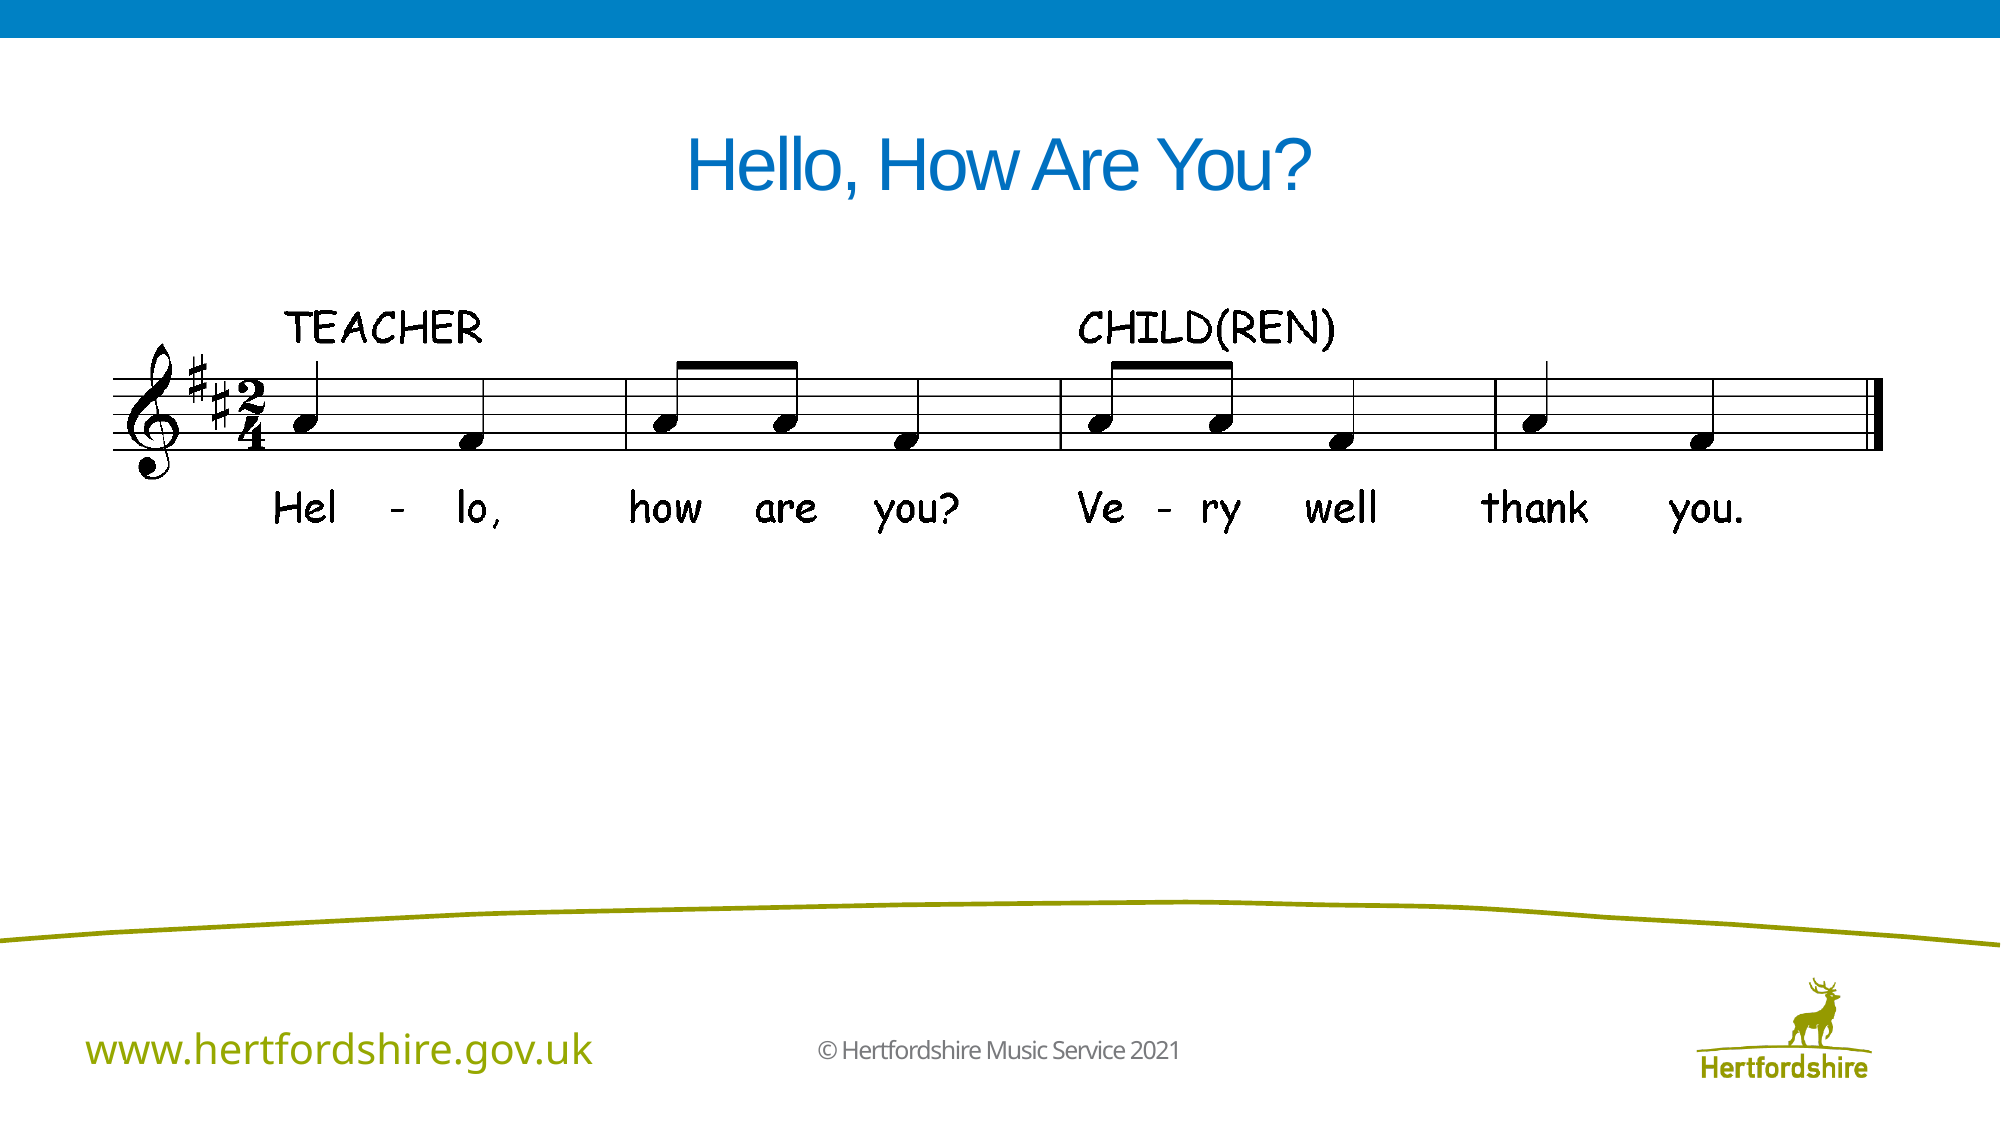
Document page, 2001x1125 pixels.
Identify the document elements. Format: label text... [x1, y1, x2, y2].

title Hello, How Are You? [137, 125, 1863, 231]
picture [113, 273, 1887, 563]
picture [1873, 931, 1915, 935]
picture [1653, 931, 1915, 1125]
